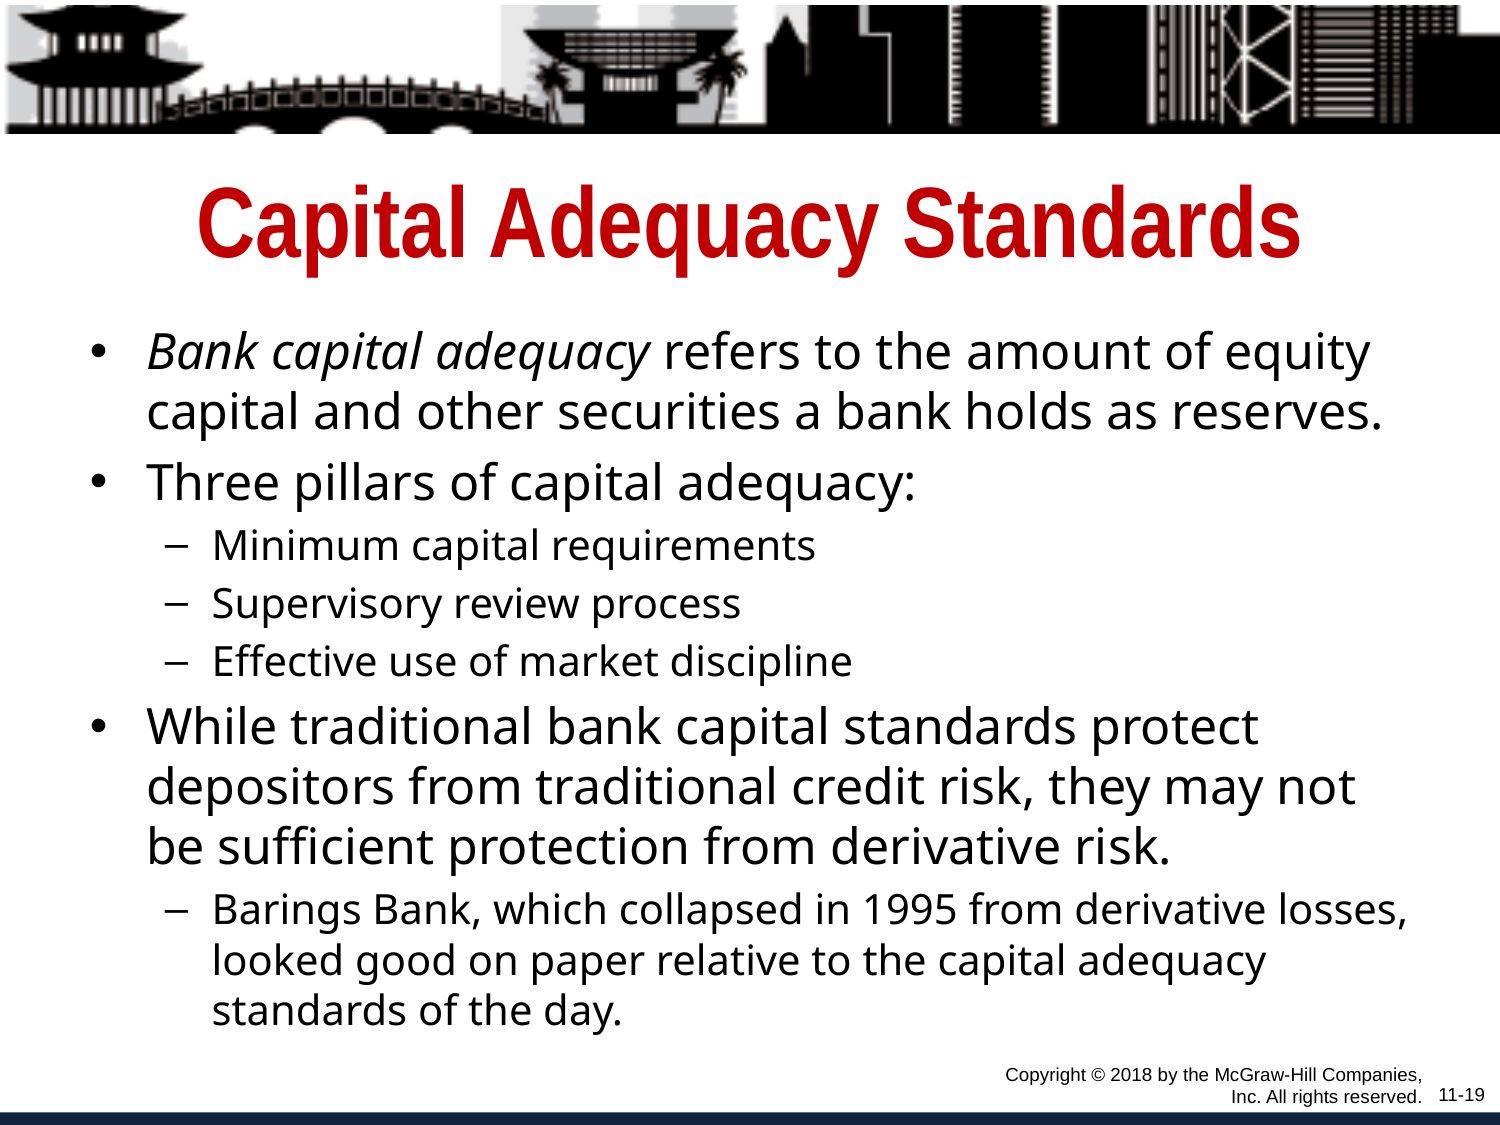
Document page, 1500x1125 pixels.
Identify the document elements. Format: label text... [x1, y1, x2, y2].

picture [0, 5, 1500, 134]
text_box 11-19 [1412, 1074, 1500, 1125]
footer Copyright © 2018 by the McGraw-Hill Companies, Inc. All rights reserved. [962, 1062, 1438, 1125]
title Capital Adequacy Standards [75, 149, 1425, 312]
list Bank capital adequacy refers to the amount of equity capital and other securities a bank holds as reserves. Three pillars of capital adequacy: Minimum capital requirements Supervisory review process Effective use of market discipline While traditional bank capital standards protect depositors from traditional credit risk, they may not be sufficient protection from derivative risk. Barings Bank, which collapsed in 1995 from derivative losses, looked good on paper relative to the capital adequacy standards of the day. [75, 312, 1425, 1055]
